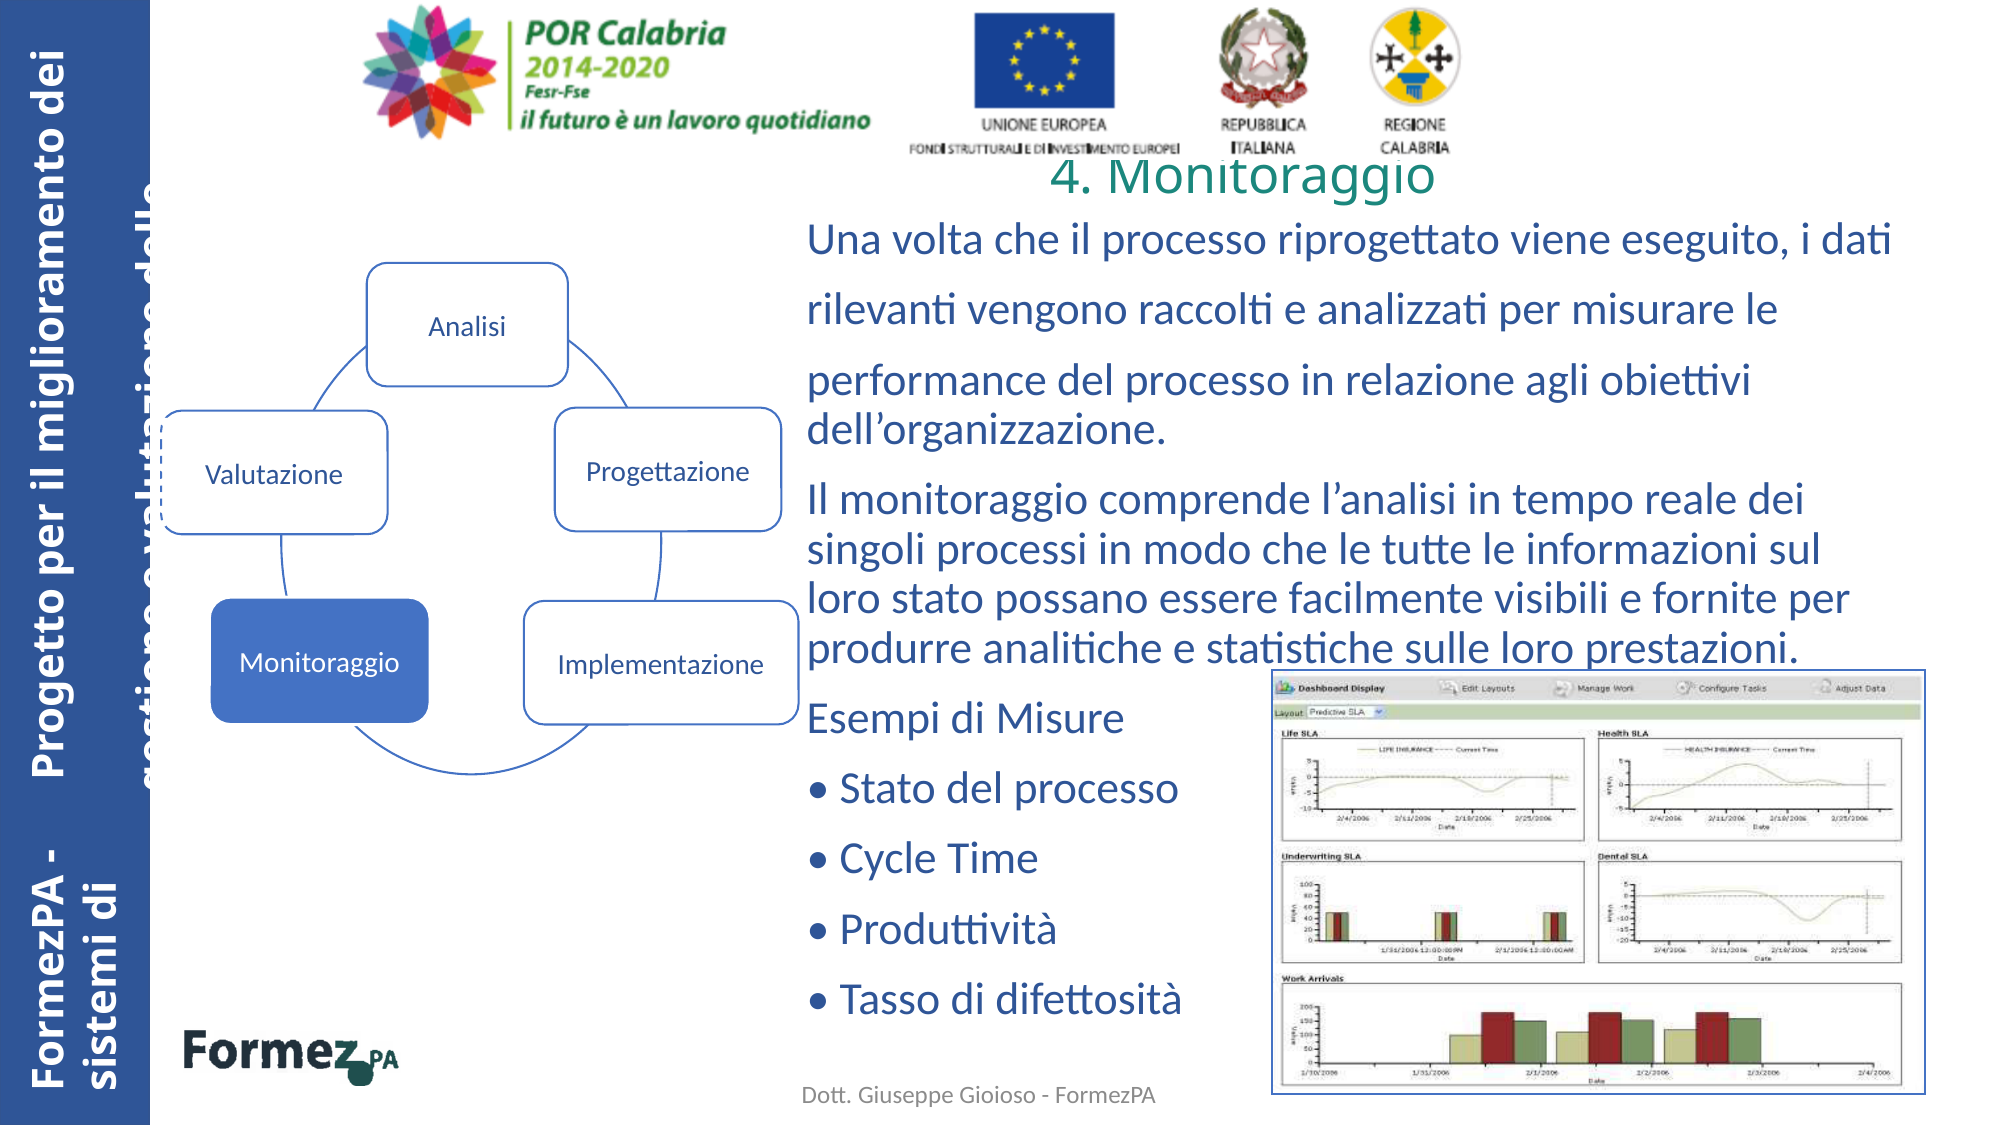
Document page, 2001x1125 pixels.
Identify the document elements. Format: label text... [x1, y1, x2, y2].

title 4. Monitoraggio [380, 160, 1487, 207]
text_box Dott. Giuseppe Gioioso - FormezPA [641, 1063, 1317, 1124]
picture [355, 0, 1487, 160]
list Una volta che il processo riprogettato viene eseguito, i dati rilevanti vengono raccolti e analizzati per misurare le performance del processo in relazione agli obiettivi dell’organizzazione. Il monitoraggio comprende l’analisi in tempo reale dei singoli processi in modo che le tutte le informazioni sul loro stato possano essere facilmente visibili e fornite per produrre analitiche e statistiche sulle loro prestazioni. Esempi di Misure • Stato del processo • Cycle Time • Produttività • Tasso di difettosità [150, 207, 1912, 1125]
picture [183, 1028, 401, 1086]
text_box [161, 262, 799, 775]
picture [1273, 671, 1924, 1094]
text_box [0, 0, 149, 1125]
